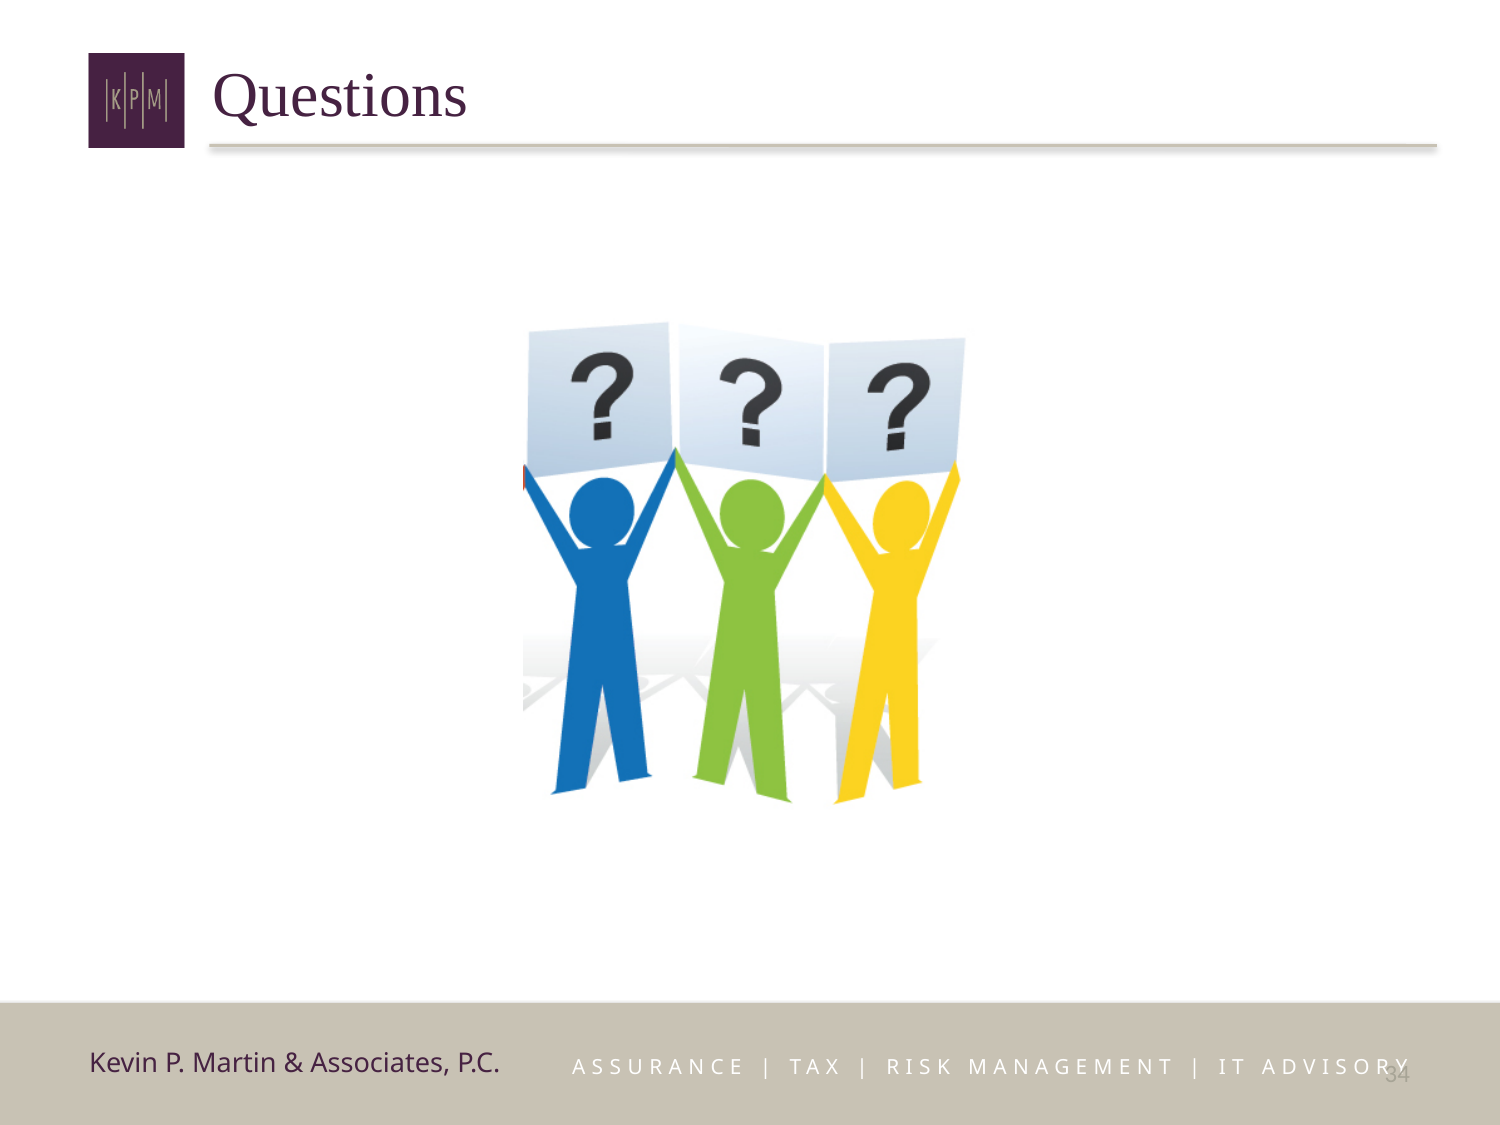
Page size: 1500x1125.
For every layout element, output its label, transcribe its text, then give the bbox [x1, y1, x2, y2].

picture [523, 299, 977, 826]
title Questions [197, 45, 1425, 138]
picture [83, 49, 188, 154]
slide_number 34 [1074, 1042, 1425, 1103]
